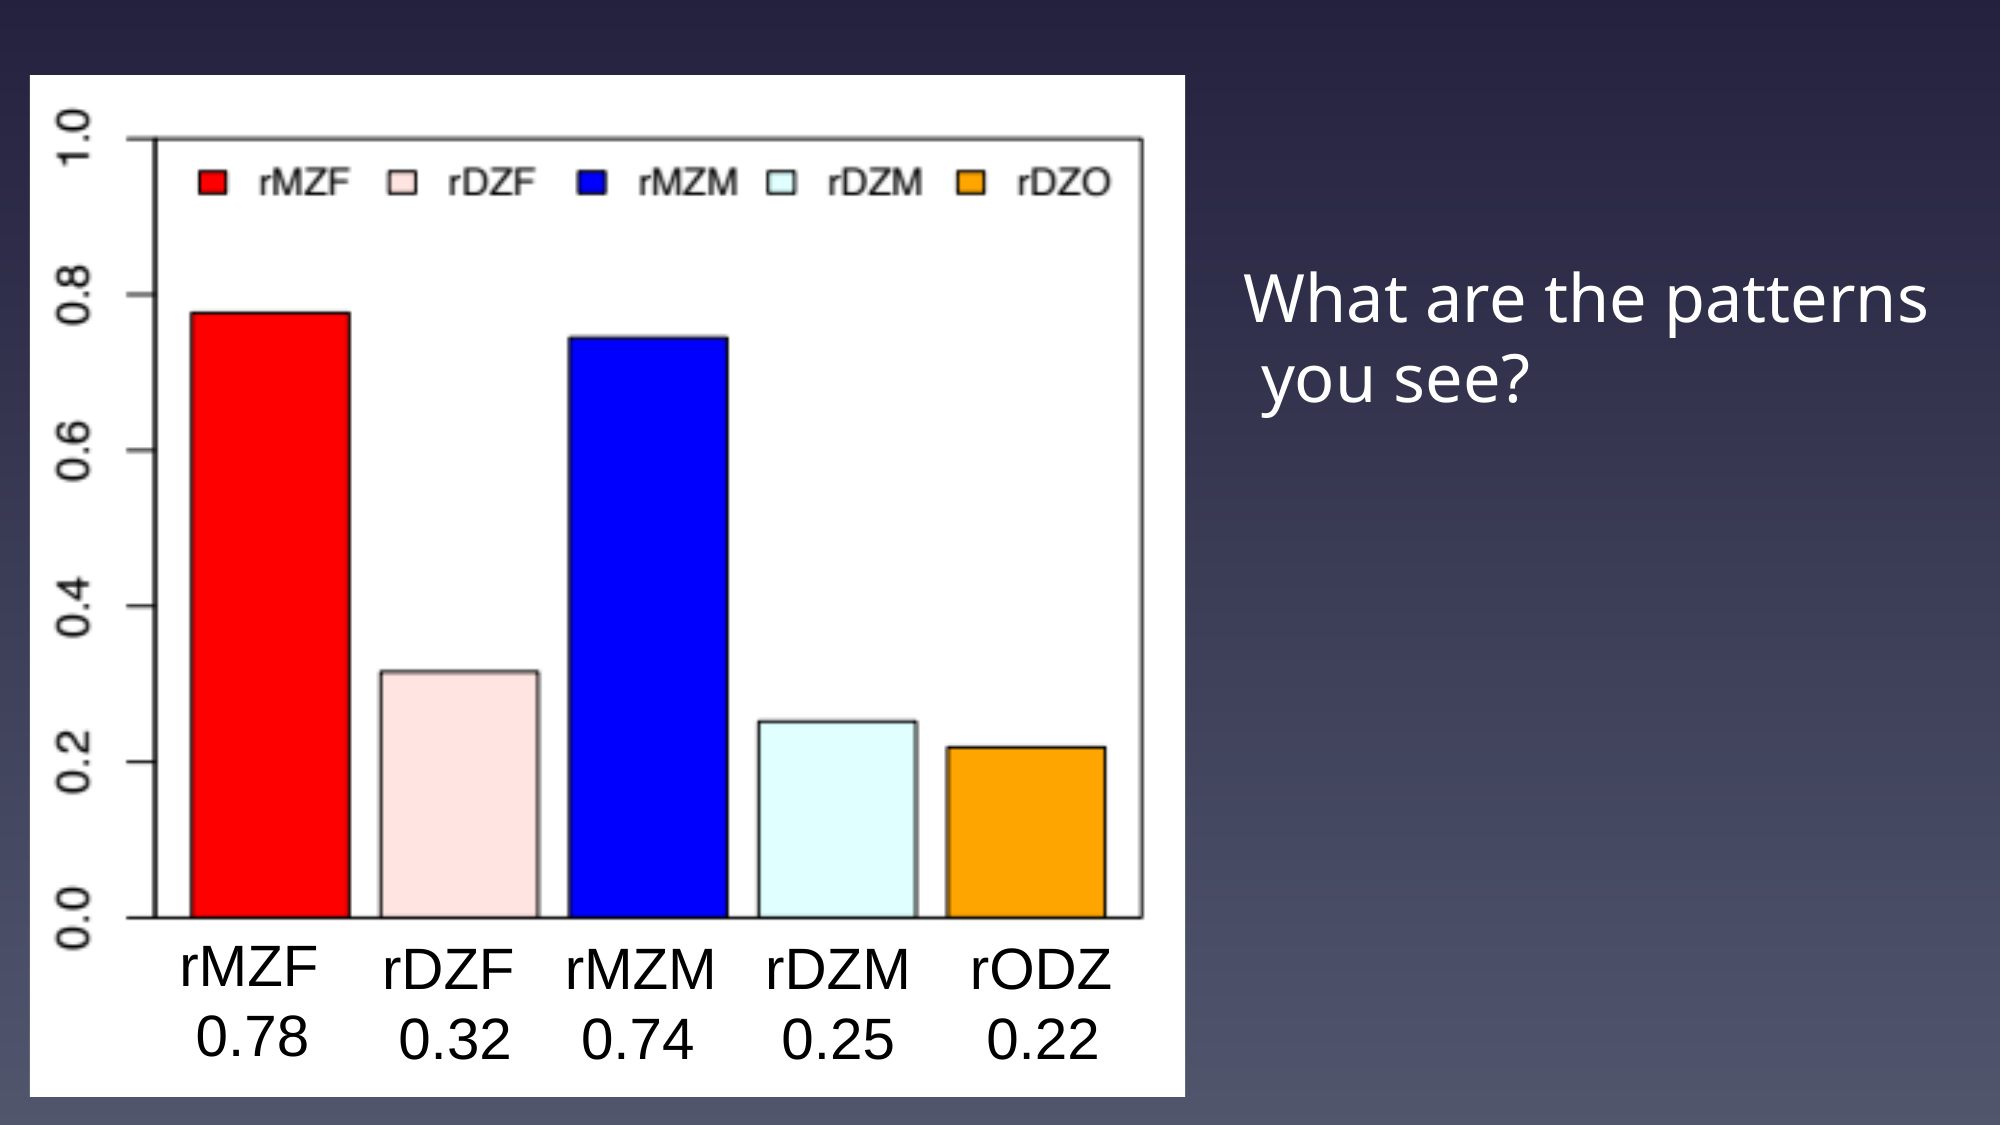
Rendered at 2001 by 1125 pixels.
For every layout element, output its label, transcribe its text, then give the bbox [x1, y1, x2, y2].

text_box What are the patterns you see? [1228, 248, 1945, 423]
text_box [29, 74, 1186, 1097]
